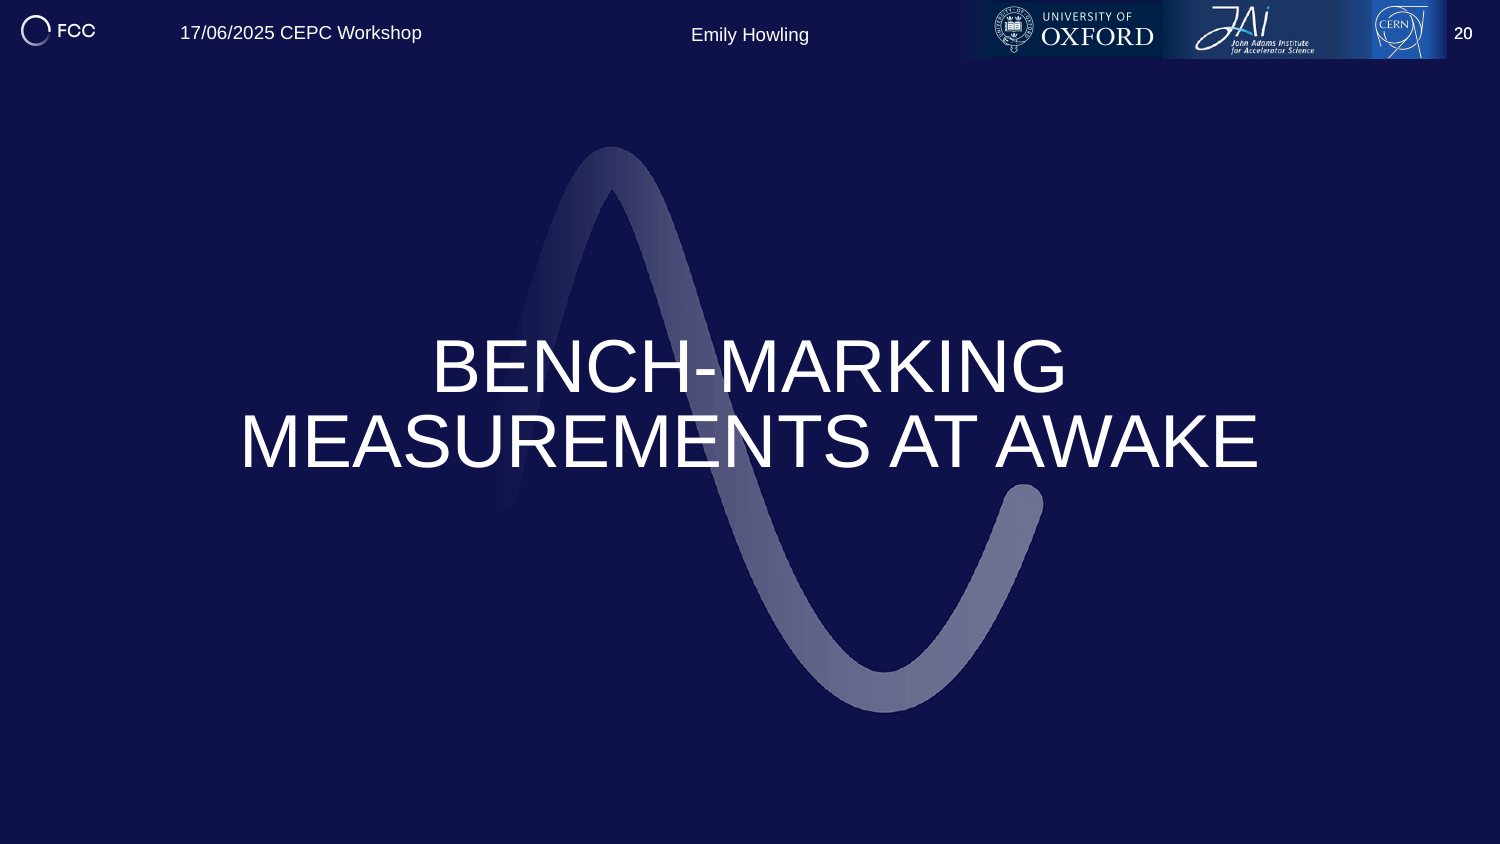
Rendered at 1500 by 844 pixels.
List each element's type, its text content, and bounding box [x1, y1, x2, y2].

slide_number 20 [1434, 16, 1488, 45]
title Bench-Marking Measurements at AWAKE [72, 195, 1429, 490]
picture [0, 0, 1500, 844]
